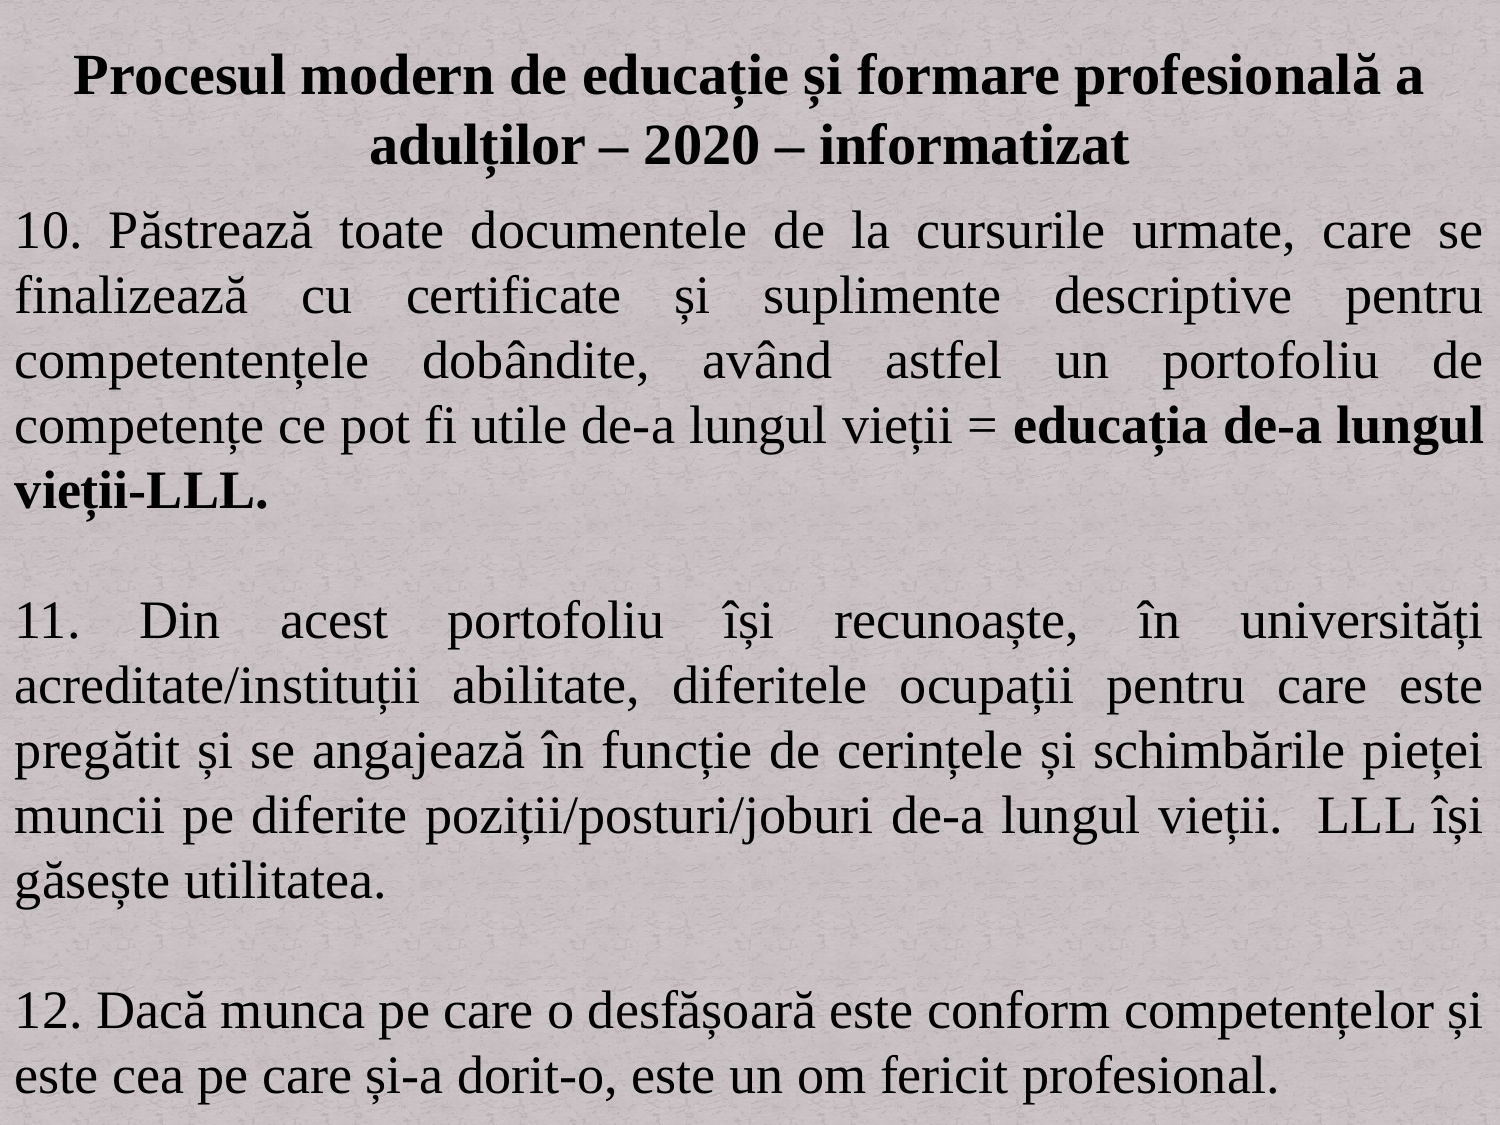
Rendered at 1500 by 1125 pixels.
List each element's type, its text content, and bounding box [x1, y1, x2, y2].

text_box 10. Păstrează toate documentele de la cursurile urmate, care se finalizează cu certificate și suplimente descriptive pentru competentențele dobândite, având astfel un portofoliu de competențe ce pot fi utile de-a lungul vieții = educația de-a lungul vieții-LLL. 11. Din acest portofoliu își recunoaște, în universități acreditate/instituții abilitate, diferitele ocupații pentru care este pregătit și se angajează în funcție de cerințele și schimbările pieței muncii pe diferite poziții/posturi/joburi de-a lungul vieții. LLL își găsește utilitatea. 12. Dacă munca pe care o desfășoară este conform competențelor și este cea pe care și-a dorit-o, este un om fericit profesional. [0, 187, 1500, 1125]
text_box Procesul modern de educație și formare profesională a adulților – 2020 – informatizat [0, 0, 1500, 175]
